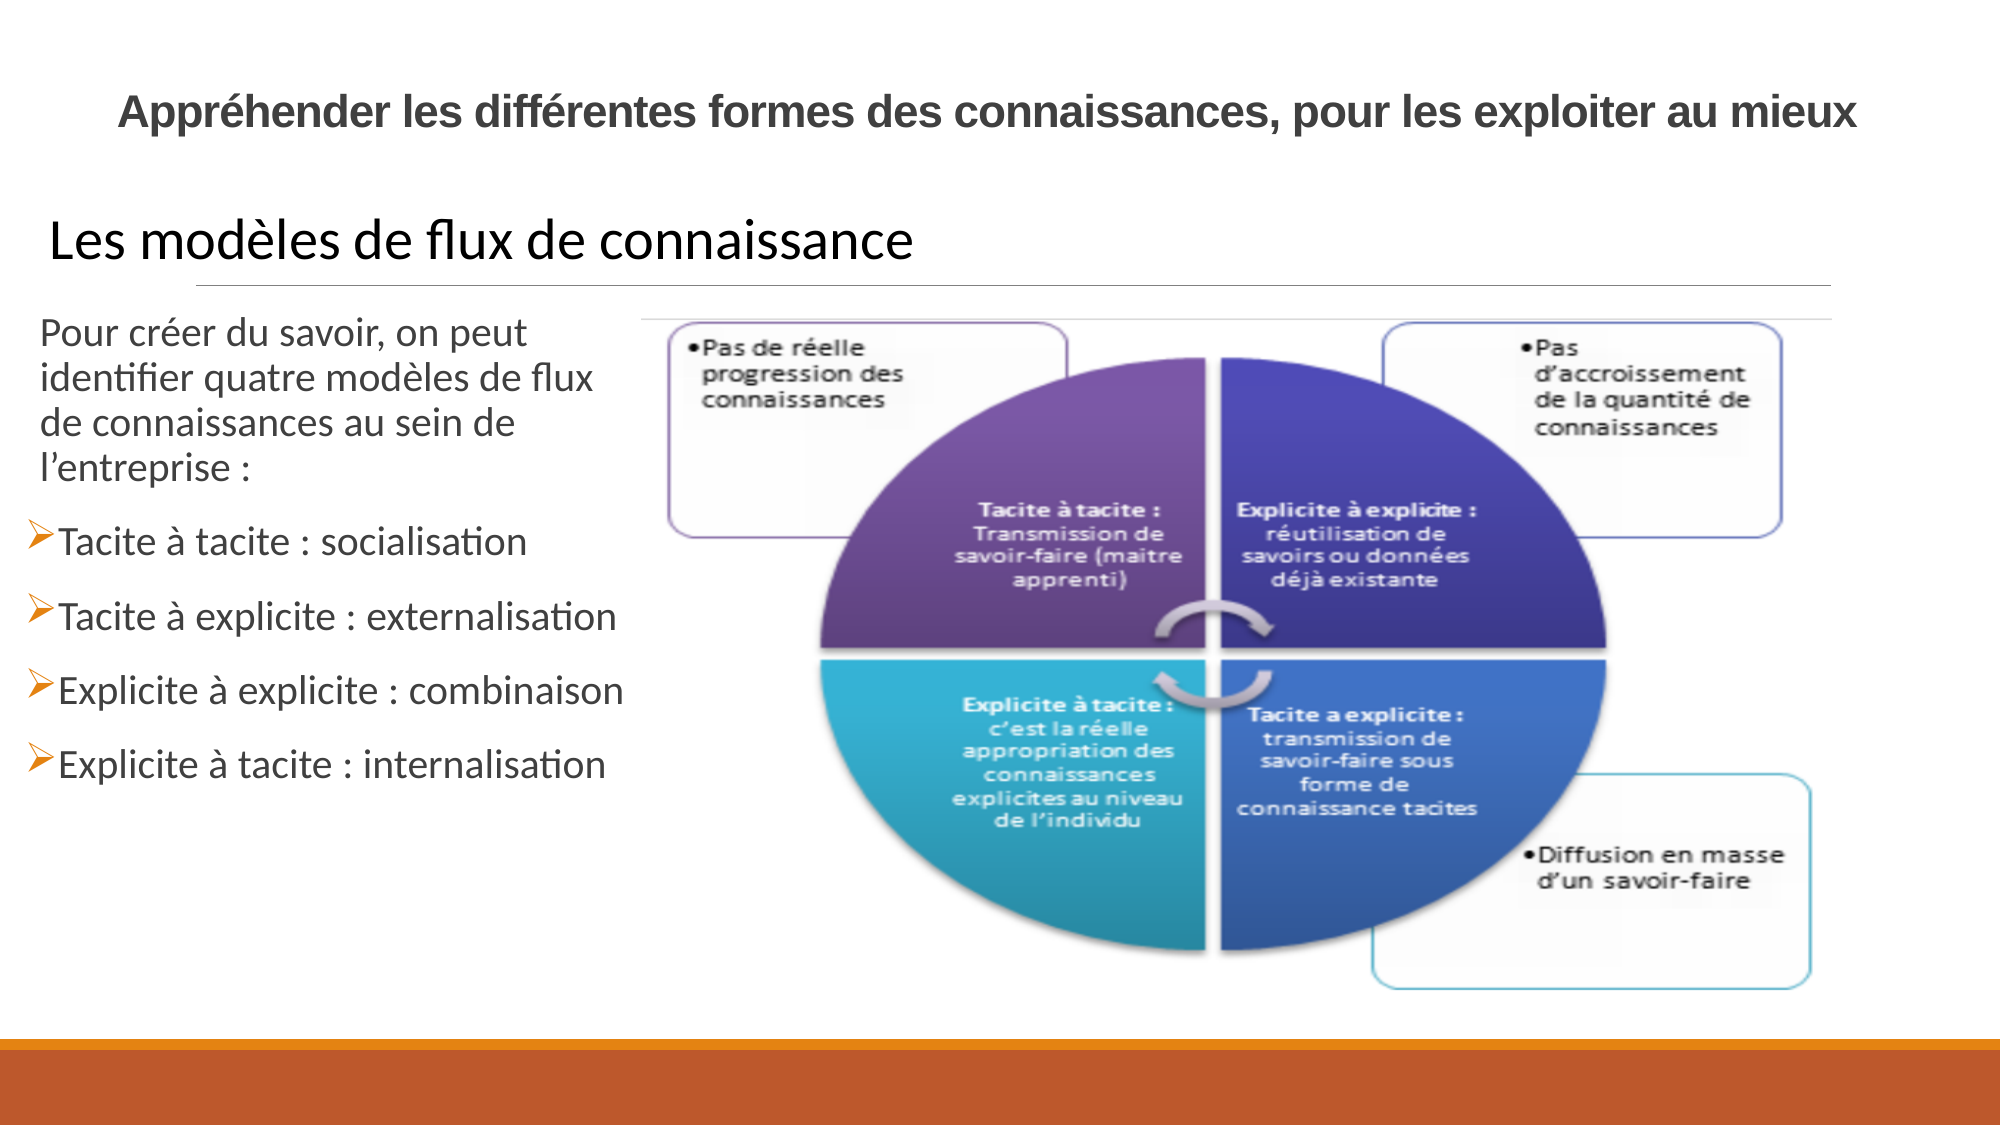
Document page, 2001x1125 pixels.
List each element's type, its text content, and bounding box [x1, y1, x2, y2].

title Appréhender les différentes formes des connaissances, pour les exploiter au mieux [101, 47, 1949, 145]
picture [640, 317, 1833, 997]
text_box Les modèles de flux de connaissance [34, 148, 985, 279]
list Pour créer du savoir, on peut identifier quatre modèles de flux de connaissances au sein de l’entreprise : Tacite à tacite : socialisation Tacite à explicite : externalisation Explicite à explicite : combinaison Explicite à tacite : internalisation [24, 302, 625, 963]
